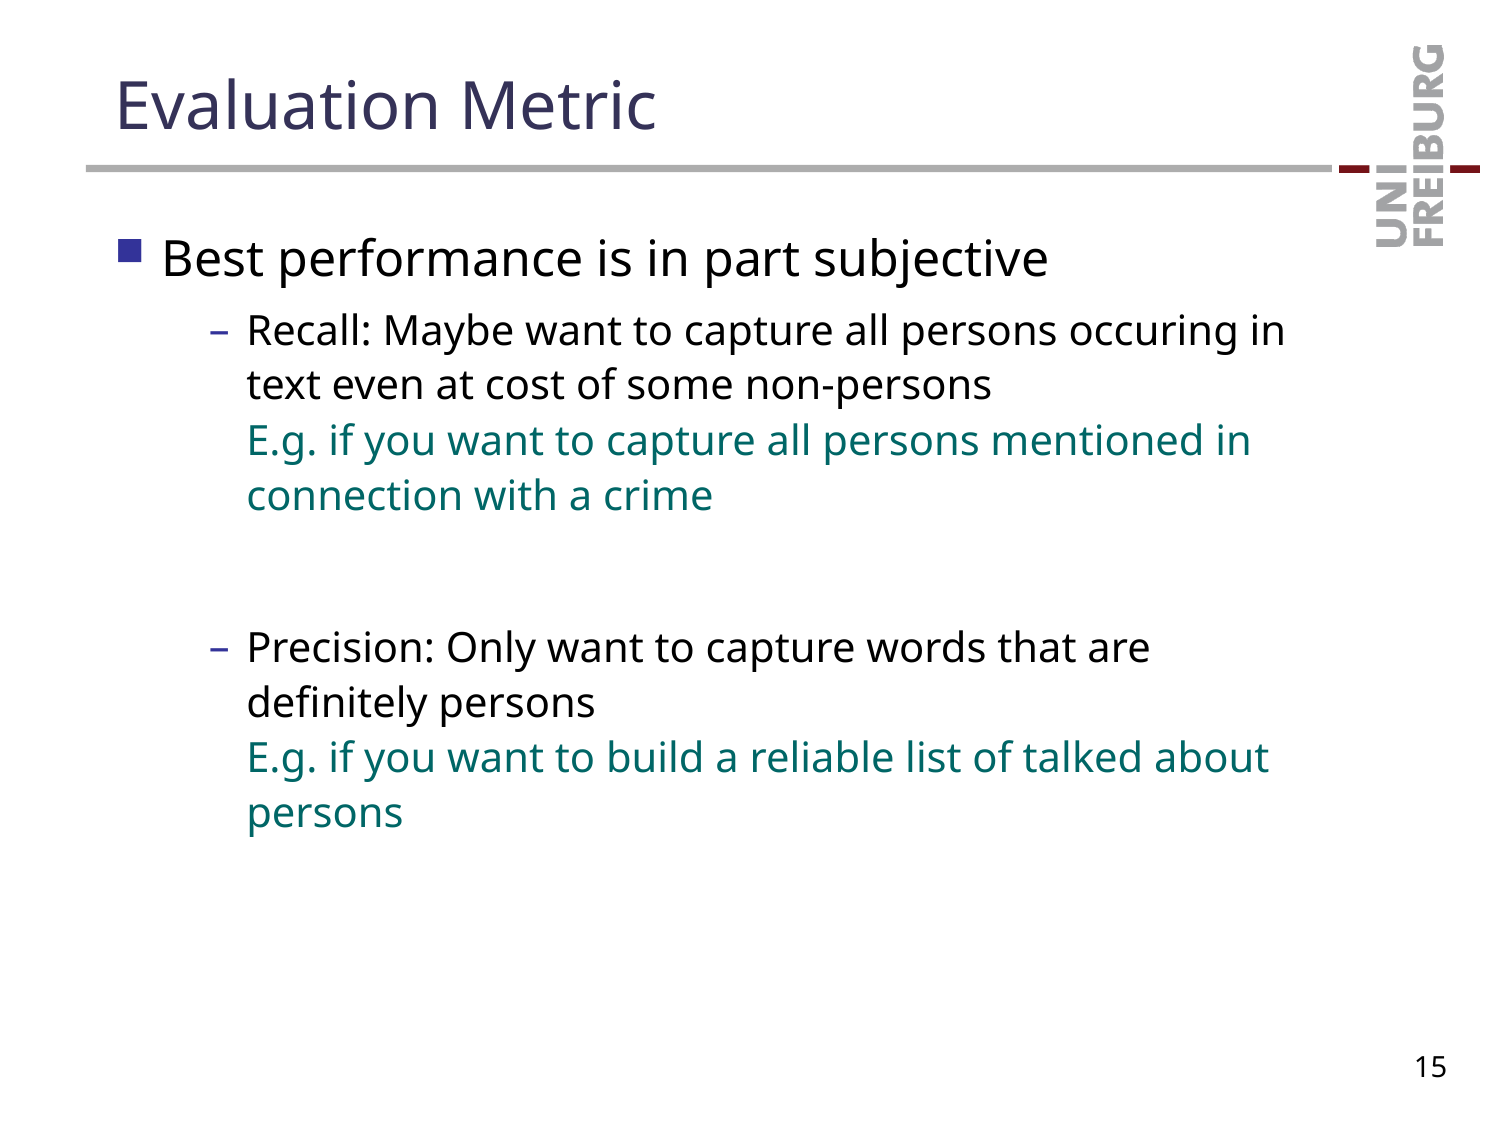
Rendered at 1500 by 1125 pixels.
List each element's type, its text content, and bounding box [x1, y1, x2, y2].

picture [1339, 45, 1480, 247]
title Evaluation Metric [99, 50, 1313, 150]
list Best performance is in part subjective Recall: Maybe want to capture all persons occuring in text even at cost of some non-persons E.g. if you want to capture all persons mentioned in connection with a crime Precision: Only want to capture words that are definitely persons E.g. if you want to build a reliable list of talked about persons [99, 212, 1313, 1000]
slide_number 15 [1149, 1020, 1463, 1097]
